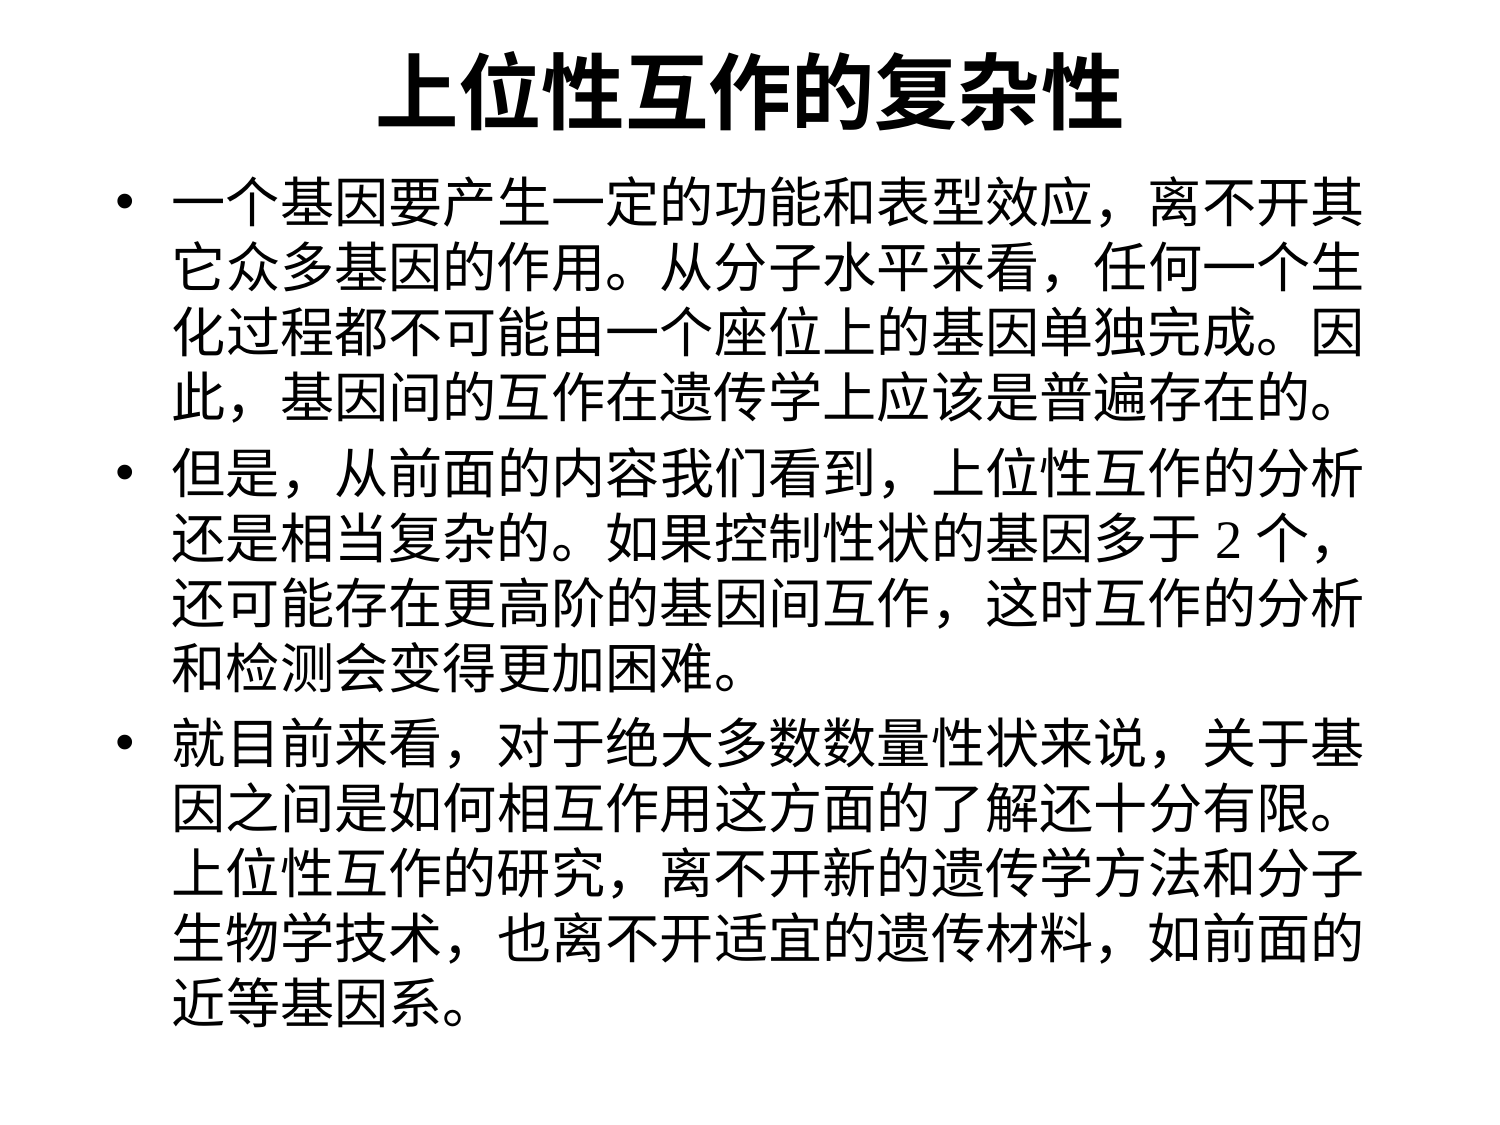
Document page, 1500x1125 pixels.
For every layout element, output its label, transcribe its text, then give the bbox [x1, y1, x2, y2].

title 上位性互作的复杂性 [75, 30, 1425, 149]
list 一个基因要产生一定的功能和表型效应，离不开其它众多基因的作用。从分子水平来看，任何一个生化过程都不可能由一个座位上的基因单独完成。因此，基因间的互作在遗传学上应该是普遍存在的。 但是，从前面的内容我们看到，上位性互作的分析还是相当复杂的。如果控制性状的基因多于2个，还可能存在更高阶的基因间互作，这时互作的分析和检测会变得更加困难。 就目前来看，对于绝大多数数量性状来说，关于基因之间是如何相互作用这方面的了解还十分有限。上位性互作的研究，离不开新的遗传学方法和分子生物学技术，也离不开适宜的遗传材料，如前面的近等基因系。 [100, 160, 1400, 1071]
